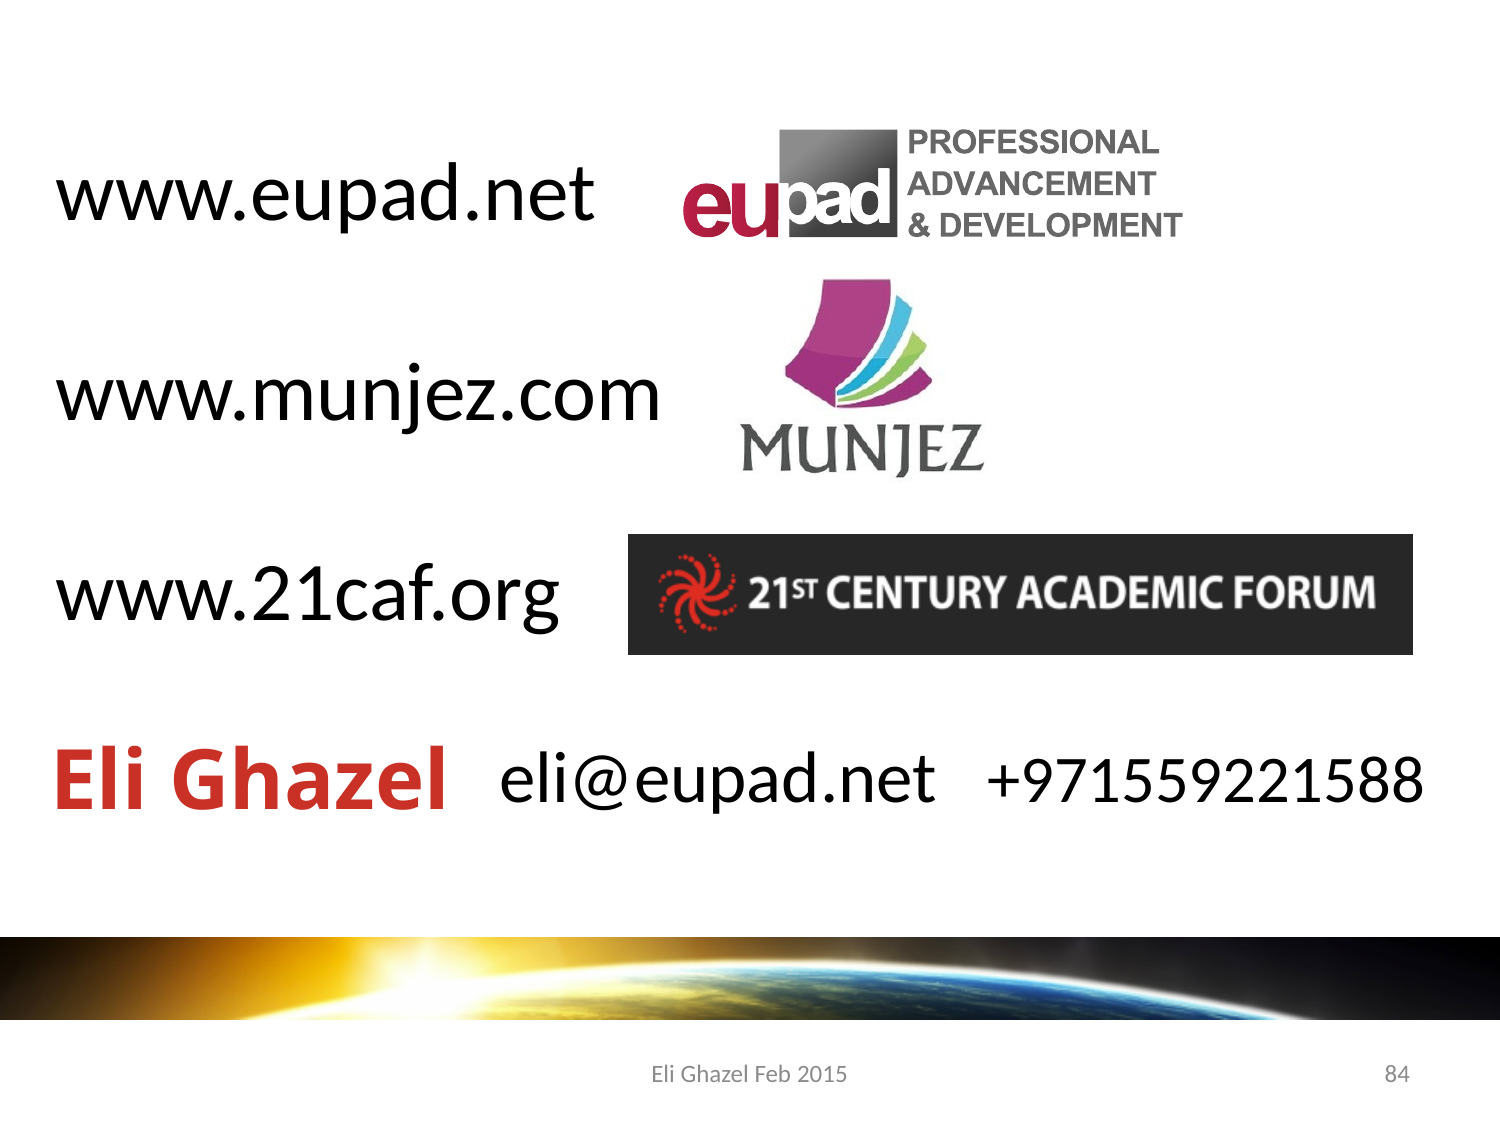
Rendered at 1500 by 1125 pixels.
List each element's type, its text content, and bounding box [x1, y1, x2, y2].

picture [0, 937, 1500, 1020]
footer Eli Ghazel Feb 2015 [512, 1042, 988, 1103]
text_box www.eupad.net www.munjez.com www.21caf.org [40, 129, 877, 645]
text_box eli@eupad.net +971559221588 [484, 722, 1479, 825]
picture [722, 278, 995, 483]
picture [682, 129, 1183, 238]
text_box Eli Ghazel [35, 635, 1461, 826]
slide_number 85 [1074, 1042, 1425, 1103]
picture [628, 533, 1414, 655]
